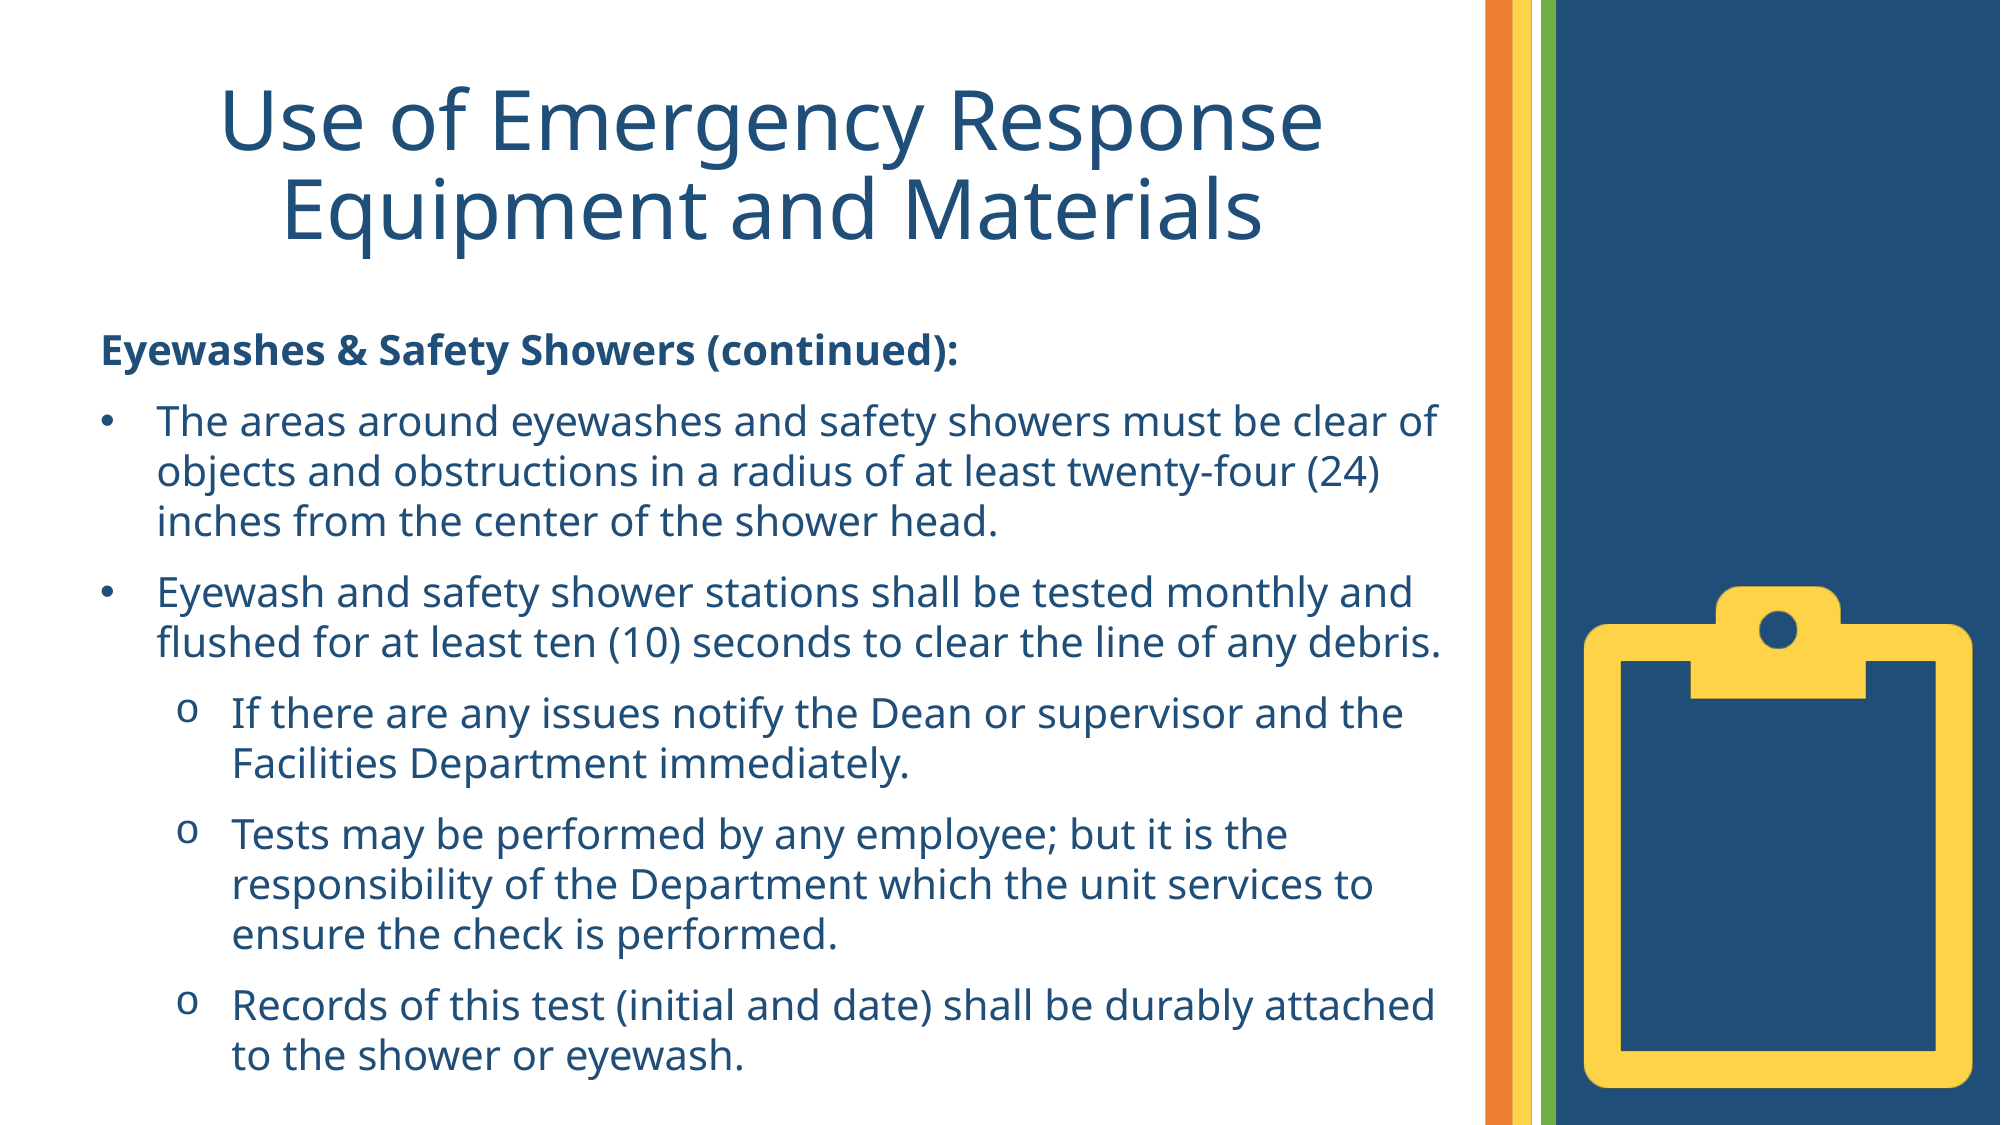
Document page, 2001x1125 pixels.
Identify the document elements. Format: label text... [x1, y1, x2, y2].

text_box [1485, 0, 2000, 536]
title Use of Emergency Response Equipment and Materials [85, 59, 1460, 277]
picture [1477, 536, 2000, 1125]
text_box Eyewashes & Safety Showers (continued): The areas around eyewashes and safety showers must be clear of objects and obstructions in a radius of at least twenty-four (24) inches from the center of the shower head. Eyewash and safety shower stations shall be tested monthly and flushed for at least ten (10) seconds to clear the line of any debris. If there are any issues notify the Dean or supervisor and the Facilities Department immediately. Tests may be performed by any employee; but it is the responsibility of the Department which the unit services to ensure the check is performed. Records of this test (initial and date) shall be durably attached to the shower or eyewash. [85, 316, 1477, 1125]
